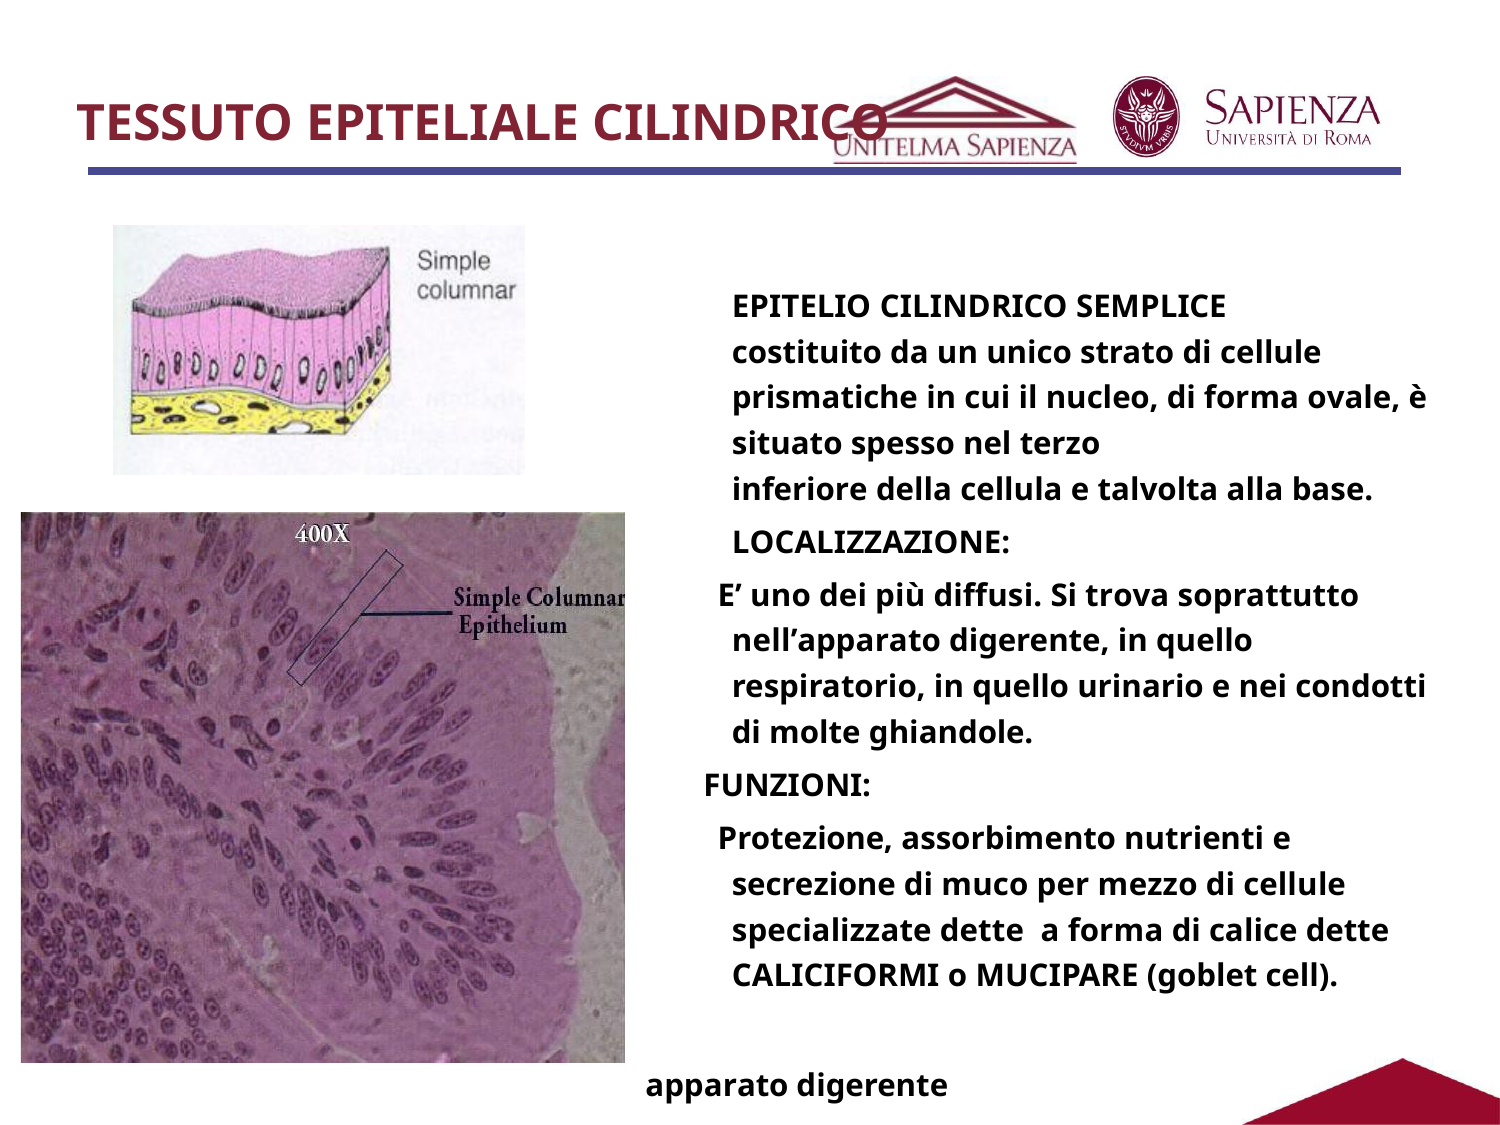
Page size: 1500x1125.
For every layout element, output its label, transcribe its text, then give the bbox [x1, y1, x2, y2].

picture [1241, 1058, 1500, 1125]
text_box EPITELIO CILINDRICO SEMPLICE costituito da un unico strato di cellule prismatiche in cui il nucleo, di forma ovale, è situato spesso nel terzo inferiore della cellula e talvolta alla base. LOCALIZZAZIONE: E’ uno dei più diffusi. Si trova soprattutto nell’apparato digerente, in quello respiratorio, in quello urinario e nei condotti di molte ghiandole. FUNZIONI: Protezione, assorbimento nutrienti e secrezione di muco per mezzo di cellule specializzate dette a forma di calice dette CALICIFORMI o MUCIPARE (goblet cell). apparato digerente [645, 286, 1450, 1103]
text_box [113, 224, 525, 475]
title TESSUTO EPITELIALE CILINDRICO [74, 54, 1426, 279]
text_box [20, 512, 625, 1063]
